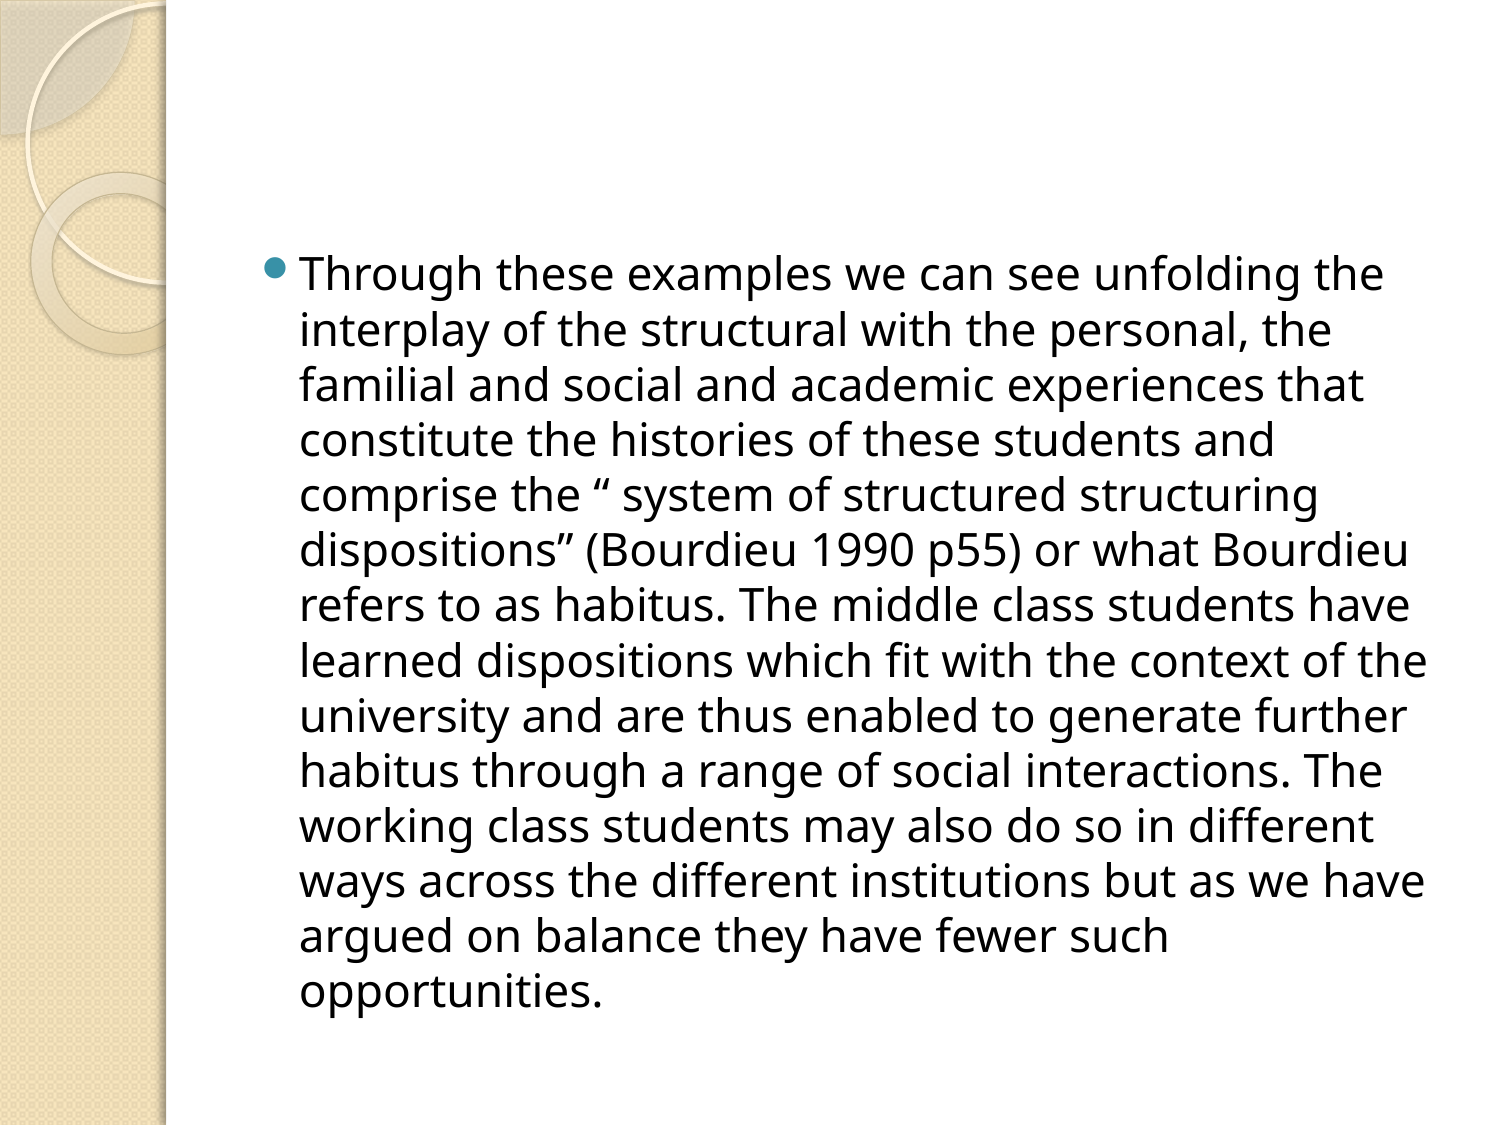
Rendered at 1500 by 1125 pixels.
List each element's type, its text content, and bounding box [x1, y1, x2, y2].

list Through these examples we can see unfolding the interplay of the structural with the personal, the familial and social and academic experiences that constitute the histories of these students and comprise the “ system of structured structuring dispositions” (Bourdieu 1990 p55) or what Bourdieu refers to as habitus. The middle class students have learned dispositions which fit with the context of the university and are thus enabled to generate further habitus through a range of social interactions. The working class students may also do so in different ways across the different institutions but as we have argued on balance they have fewer such opportunities. [235, 237, 1466, 1025]
